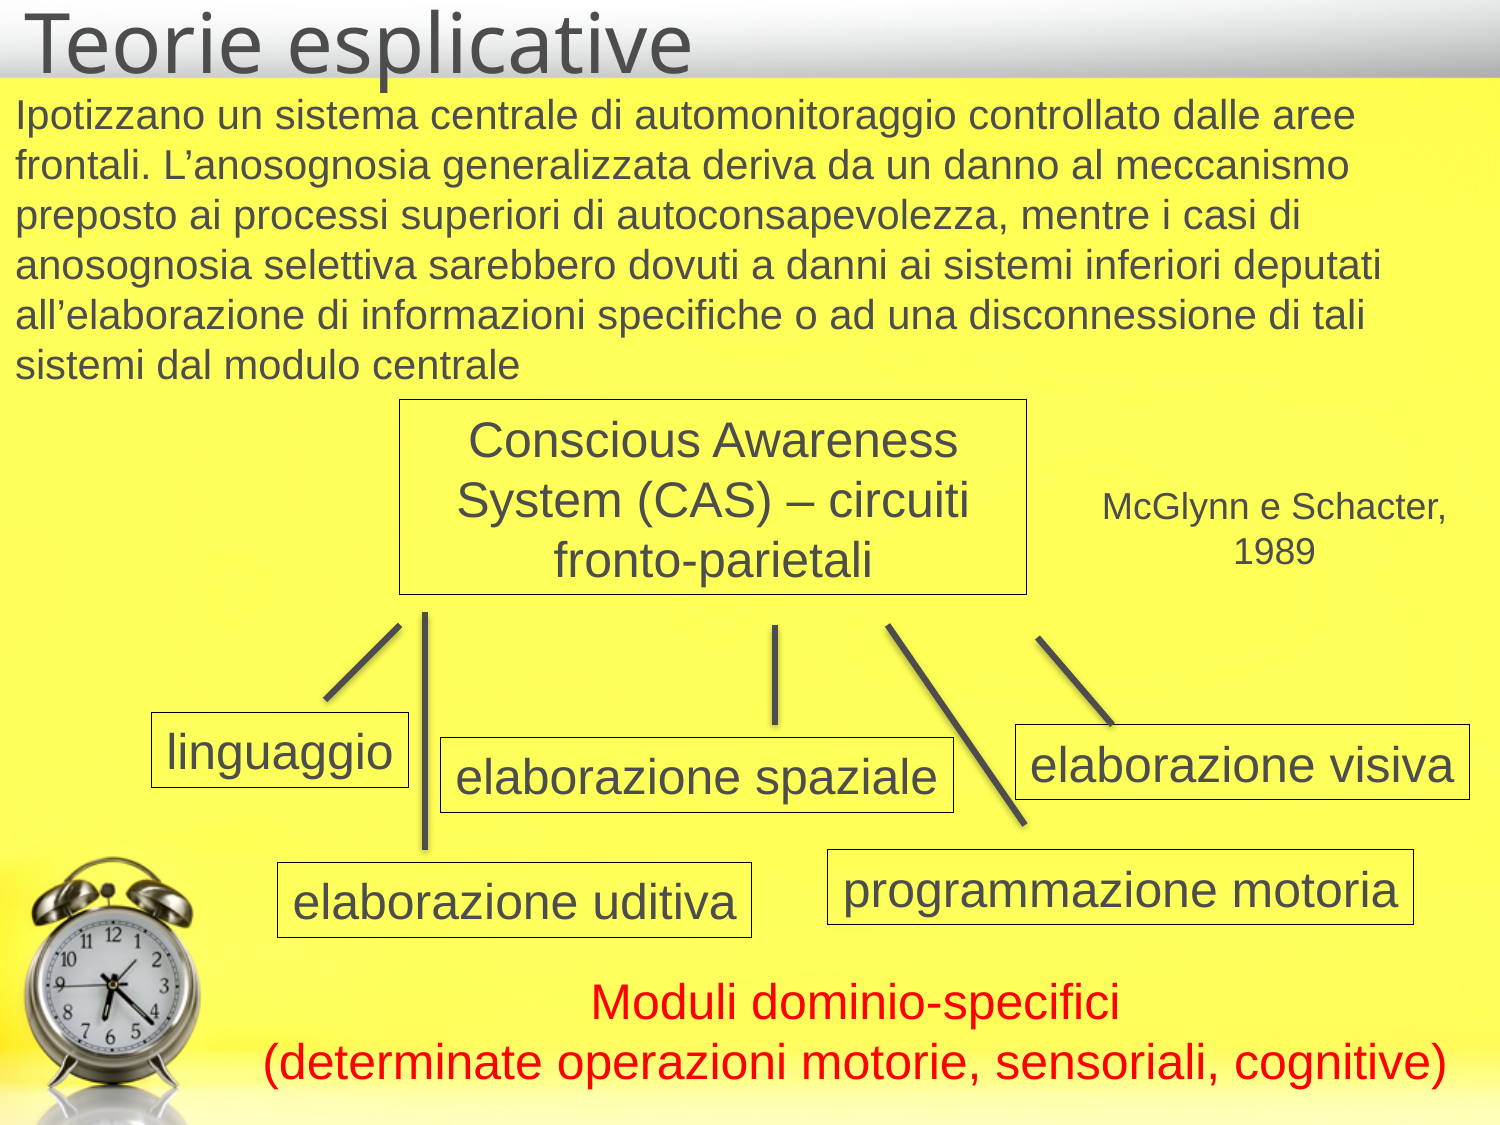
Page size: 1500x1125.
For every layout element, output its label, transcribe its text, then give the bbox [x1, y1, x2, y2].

text_box McGlynn e Schacter, 1989 [1074, 474, 1475, 580]
text_box linguaggio [151, 712, 409, 788]
text_box elaborazione spaziale [440, 737, 882, 813]
text_box Moduli dominio-specifici (determinate operazioni motorie, sensoriali, cognitive) [211, 962, 1499, 1098]
text_box elaborazione uditiva [277, 862, 752, 938]
picture [0, 375, 1500, 1125]
text_box programmazione motoria [827, 849, 1414, 925]
text_box Ipotizzano un sistema centrale di automonitoraggio controllato dalle aree frontali. L’anosognosia generalizzata deriva da un danno al meccanismo preposto ai processi superiori di autoconsapevolezza, mentre i casi di anosognosia selettiva sarebbero dovuti a danni ai sistemi inferiori deputati all’elaborazione di informazioni specifiche o ad una disconnessione di tali sistemi dal modulo centrale [0, 99, 1500, 375]
picture [0, 0, 1500, 99]
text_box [887, 624, 1026, 826]
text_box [1037, 637, 1113, 726]
text_box elaborazione visiva [1029, 724, 1470, 800]
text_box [324, 624, 401, 701]
title Teorie esplicative [9, 3, 1435, 79]
text_box Conscious Awareness System (CAS) – circuiti fronto-parietali [399, 399, 1027, 595]
